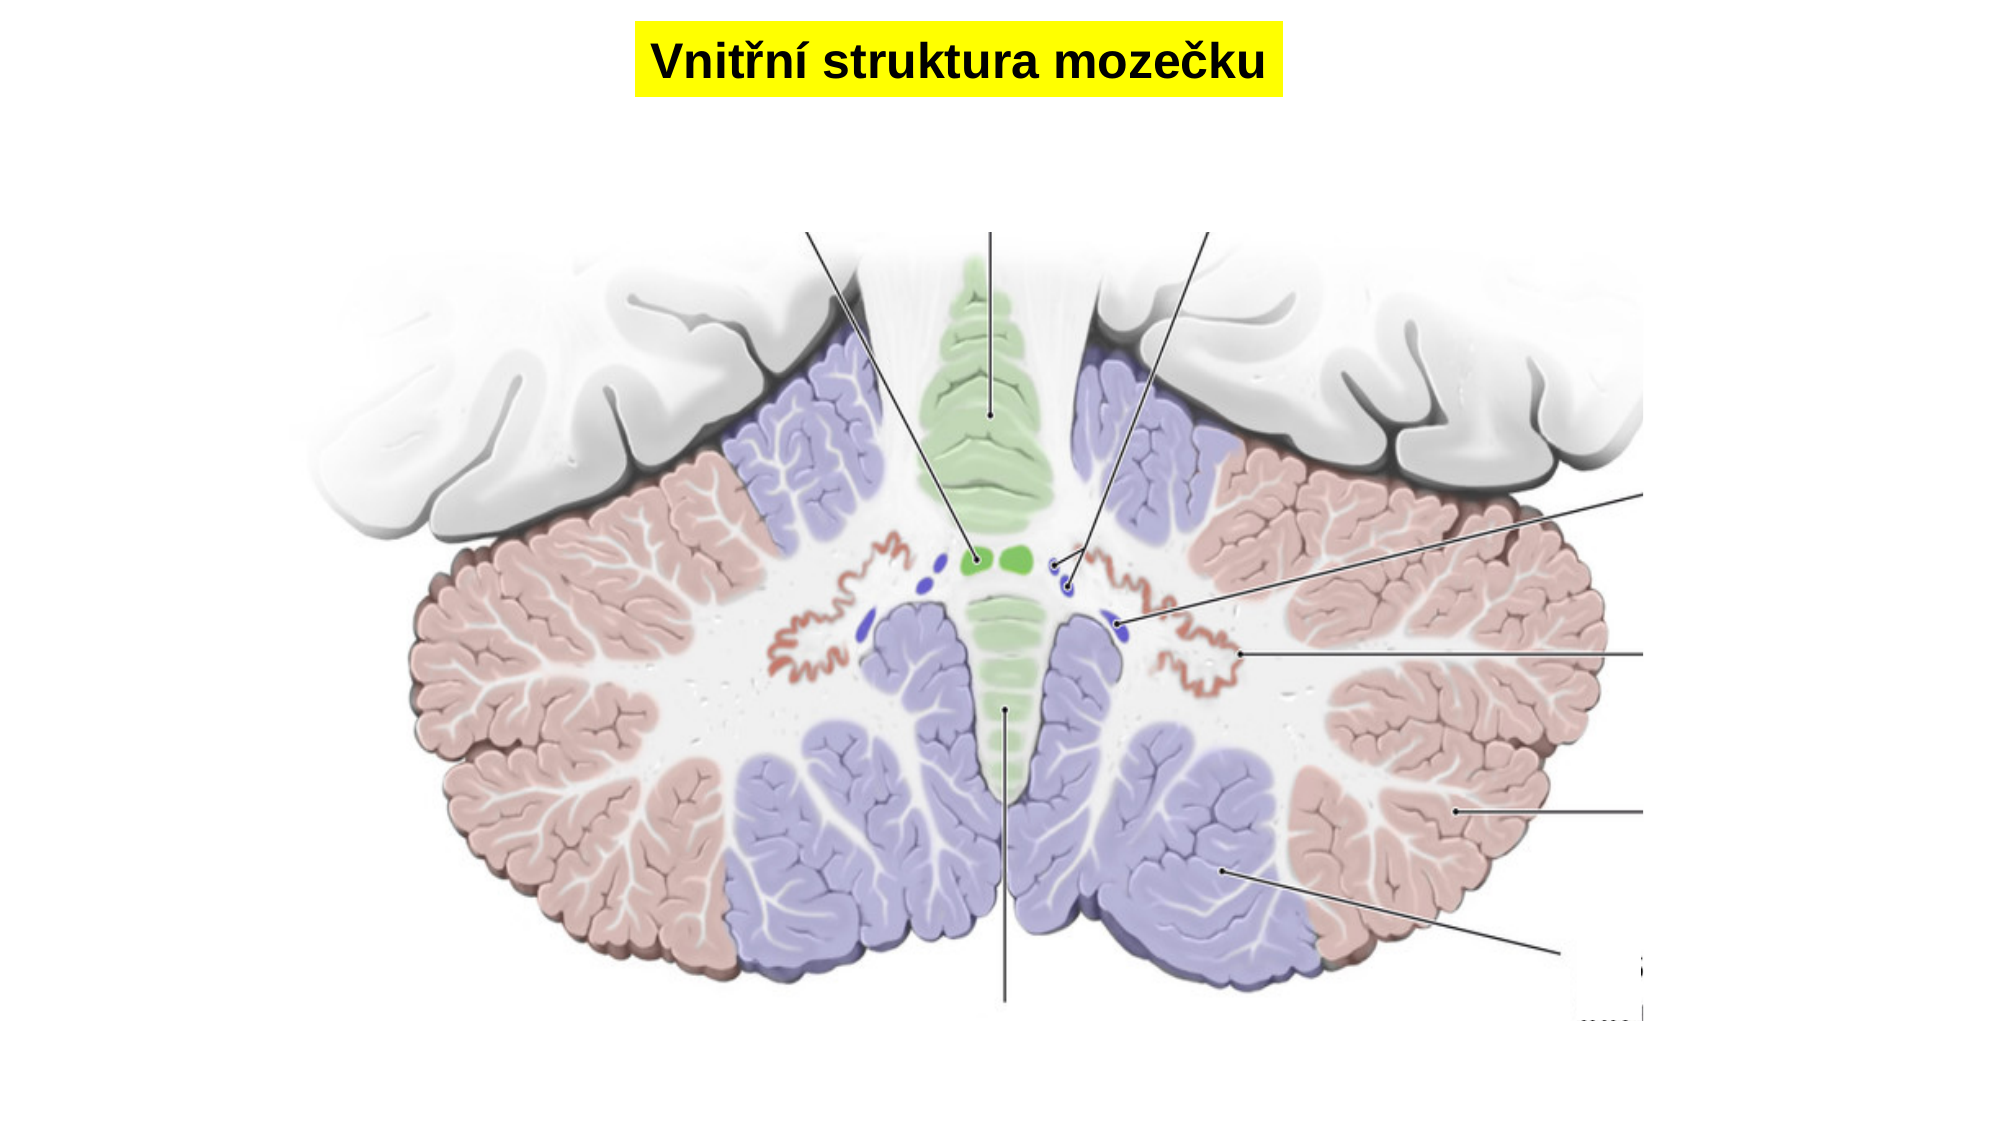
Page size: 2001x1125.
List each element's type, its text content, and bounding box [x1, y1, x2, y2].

text_box Vnitřní struktura mozečku [635, 21, 1283, 97]
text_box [289, 232, 1644, 1021]
